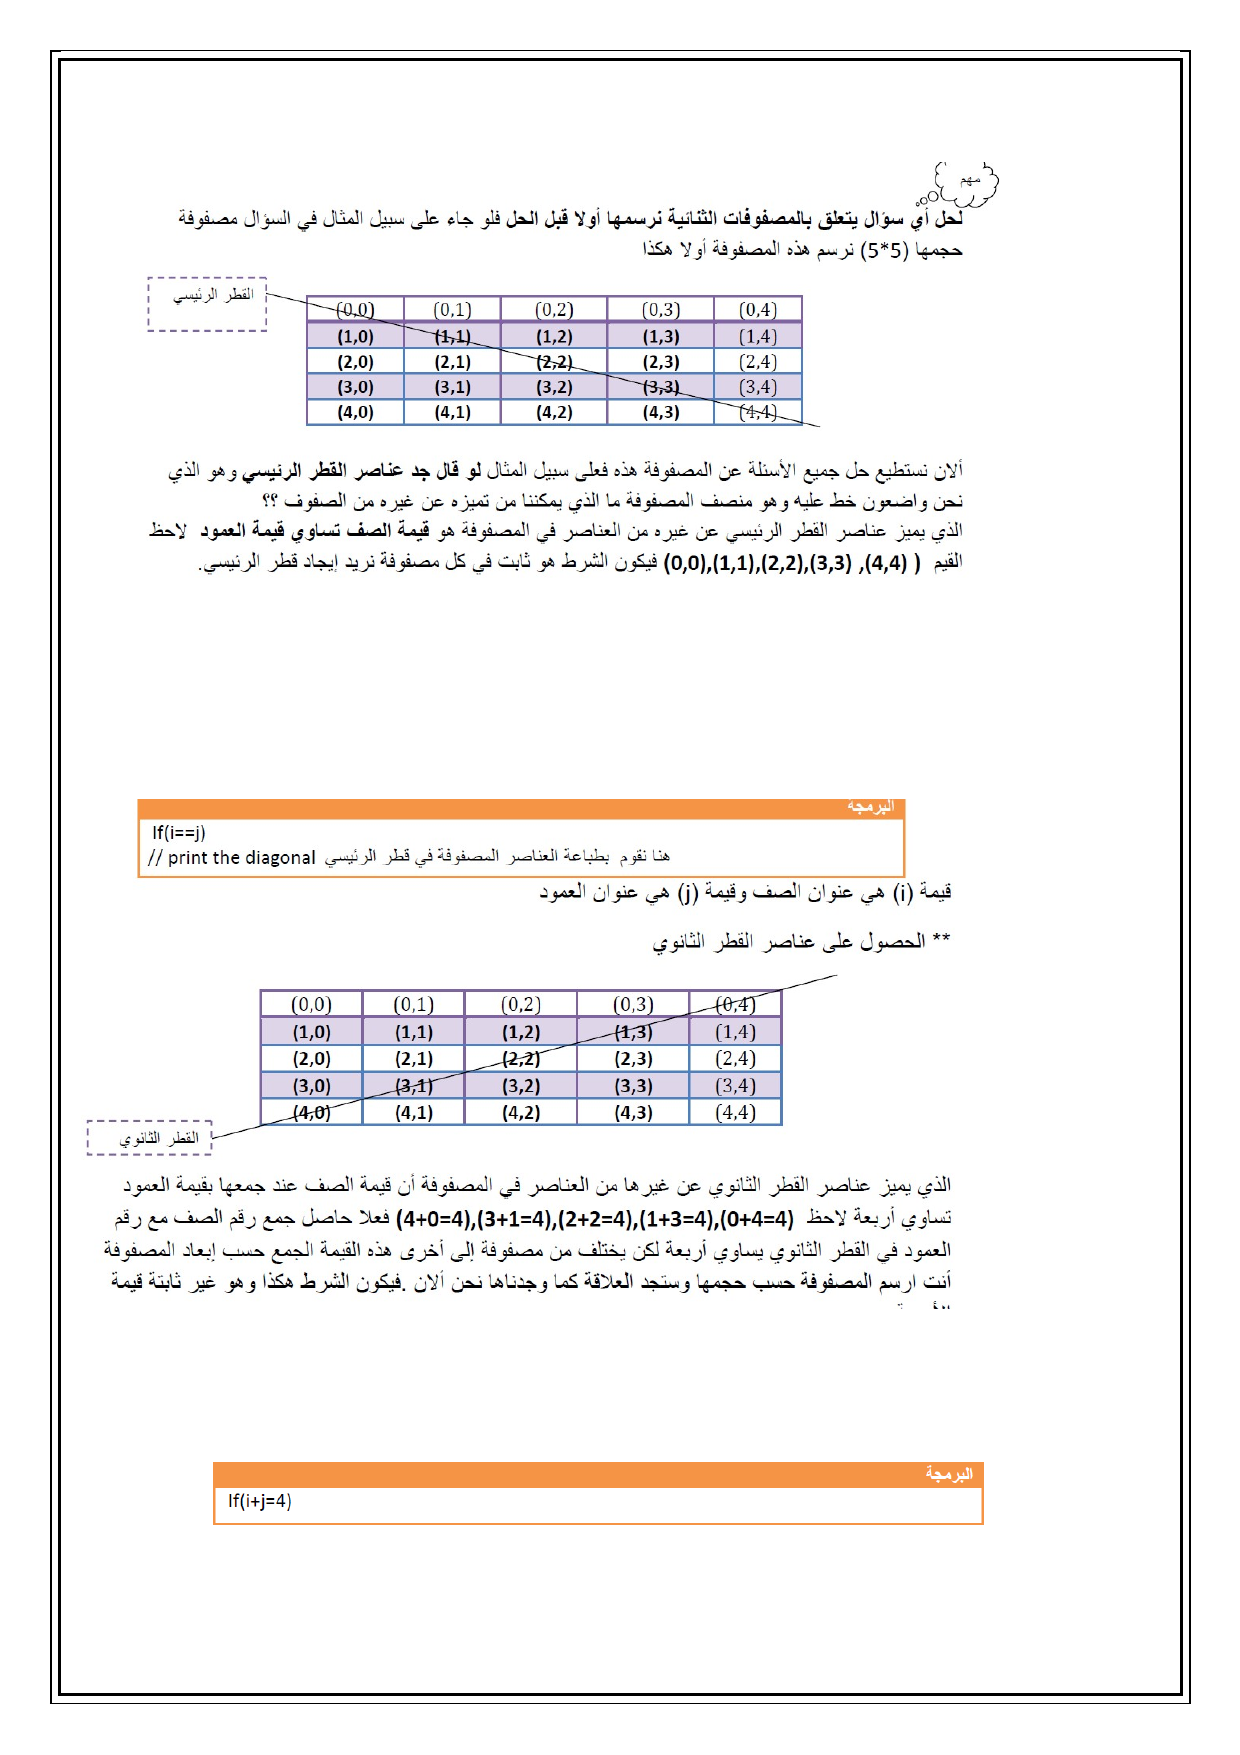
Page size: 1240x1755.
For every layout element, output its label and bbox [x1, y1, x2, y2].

text_box [68, 799, 999, 1309]
text_box [127, 162, 1000, 581]
text_box [174, 1445, 998, 1551]
